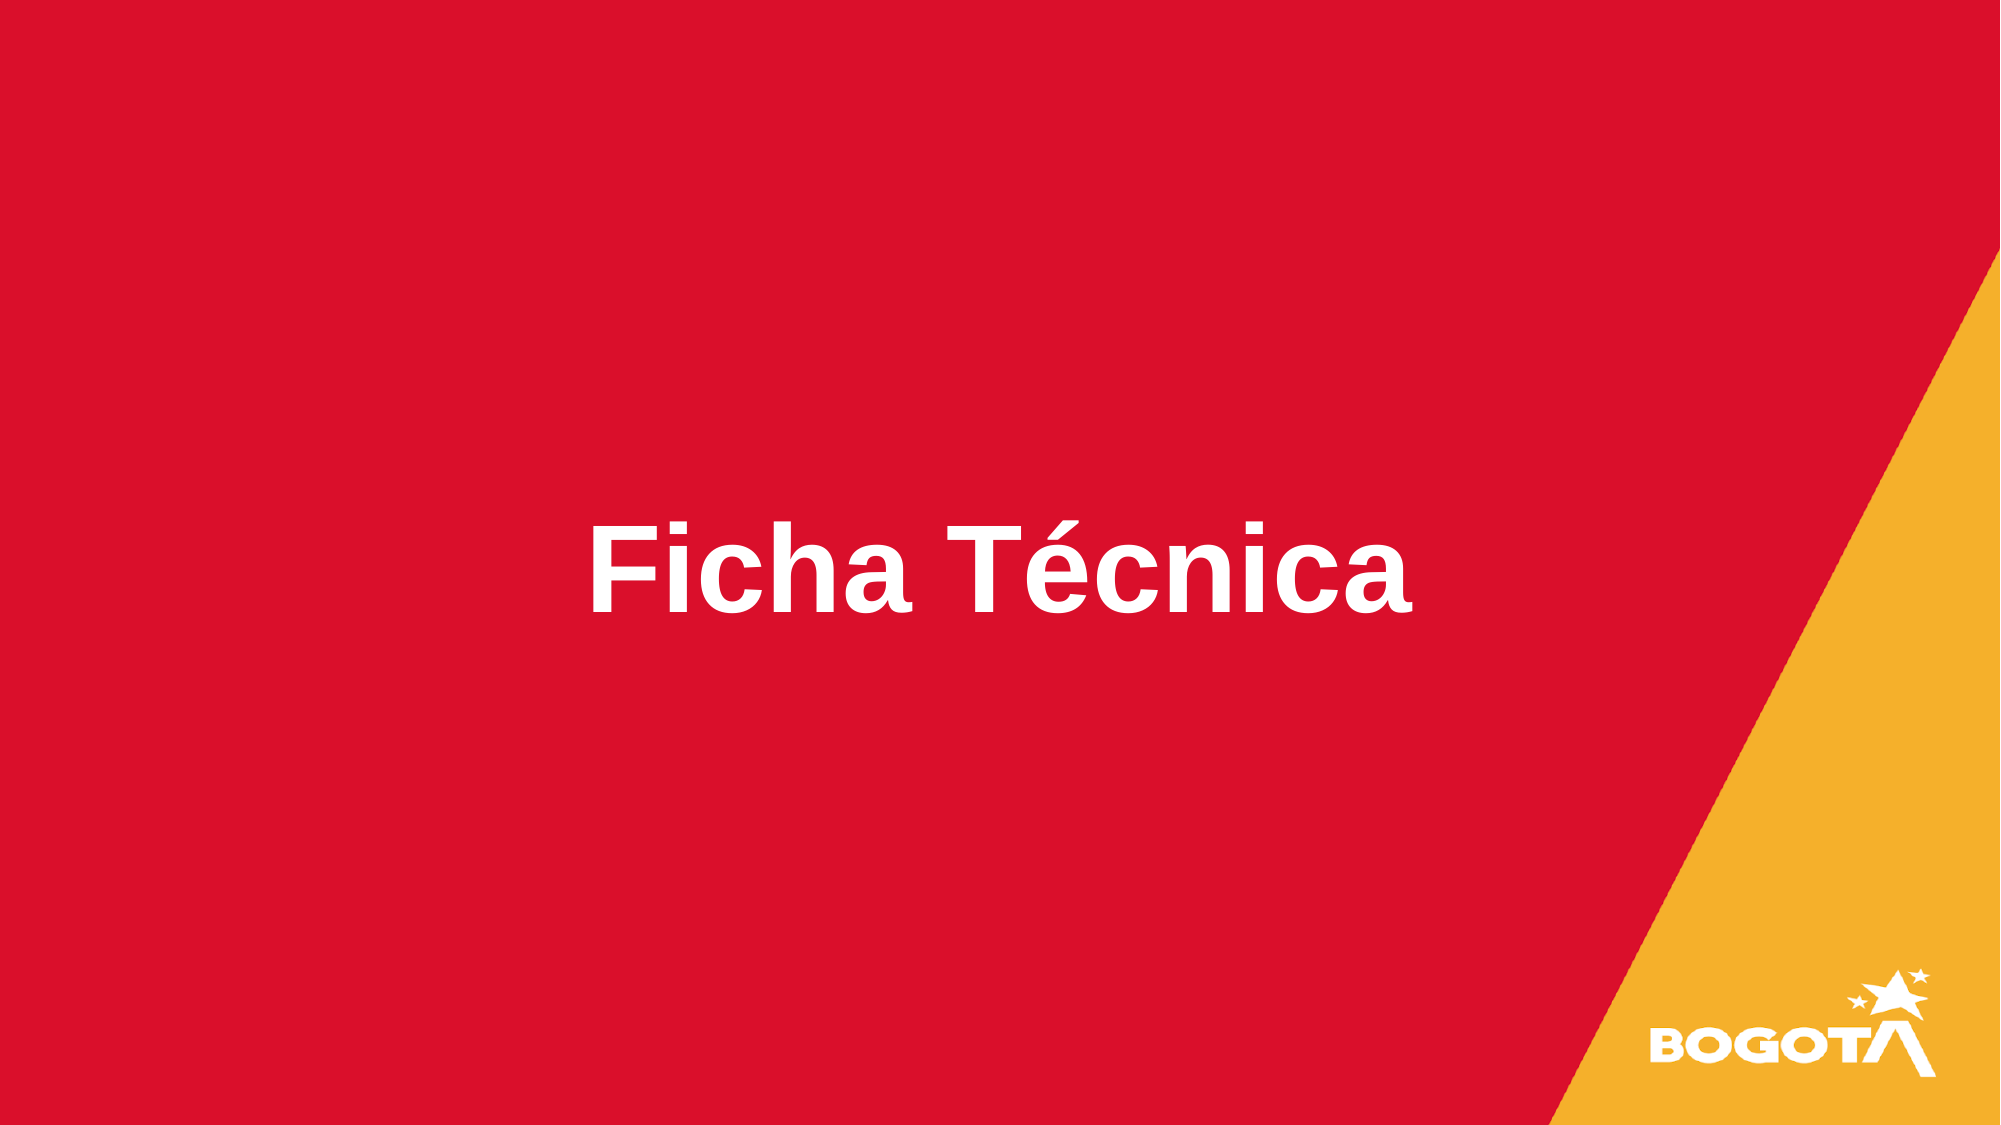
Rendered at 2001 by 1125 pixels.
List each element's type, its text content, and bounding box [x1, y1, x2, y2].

text_box Ficha Técnica [558, 480, 1440, 646]
picture [0, 0, 2000, 1125]
